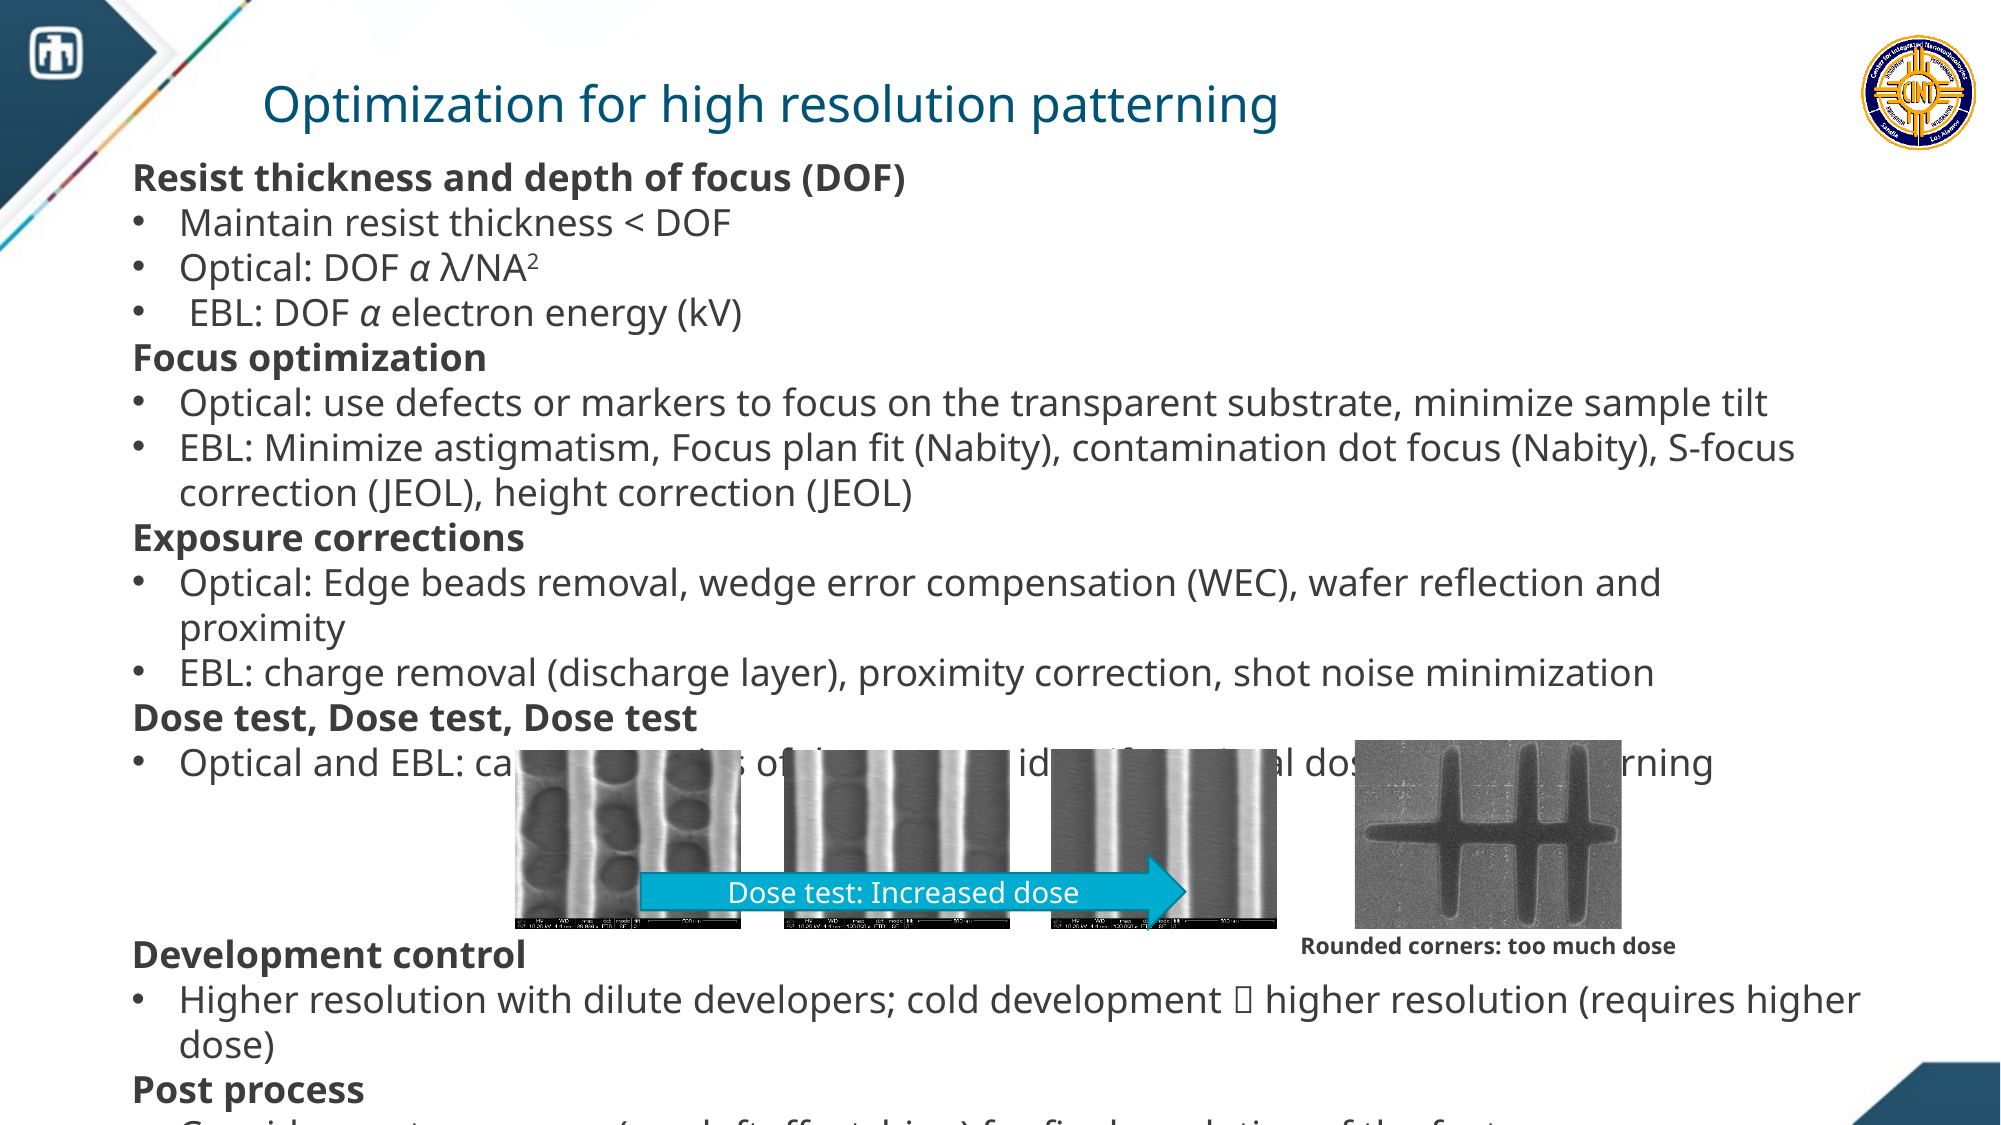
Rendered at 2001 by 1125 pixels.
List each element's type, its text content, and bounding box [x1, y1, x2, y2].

picture [0, 0, 2001, 1125]
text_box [515, 749, 1264, 929]
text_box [1264, 740, 1712, 979]
title Optimization for high resolution patterning [262, 42, 1919, 170]
text_box Development control Higher resolution with dilute developers; cold development  higher resolution (requires higher dose) Post process Consider post processes (e.g. loftoff, etching) for final resolution of the feature [116, 924, 1949, 1125]
text_box Resist thickness and depth of focus (DOF) Maintain resist thickness < DOF Optical: DOF α λ/NA2 EBL: DOF α electron energy (kV) Focus optimization Optical: use defects or markers to focus on the transparent substrate, minimize sample tilt EBL: Minimize astigmatism, Focus plan fit (Nabity), contamination dot focus (Nabity), S-focus correction (JEOL), height correction (JEOL) Exposure corrections Optical: Edge beads removal, wedge error compensation (WEC), wafer reflection and proximity EBL: charge removal (discharge layer), proximity correction, shot noise minimization Dose test, Dose test, Dose test Optical and EBL: carry out series of dose test to identify optimal dose for the patterning [116, 145, 1848, 764]
